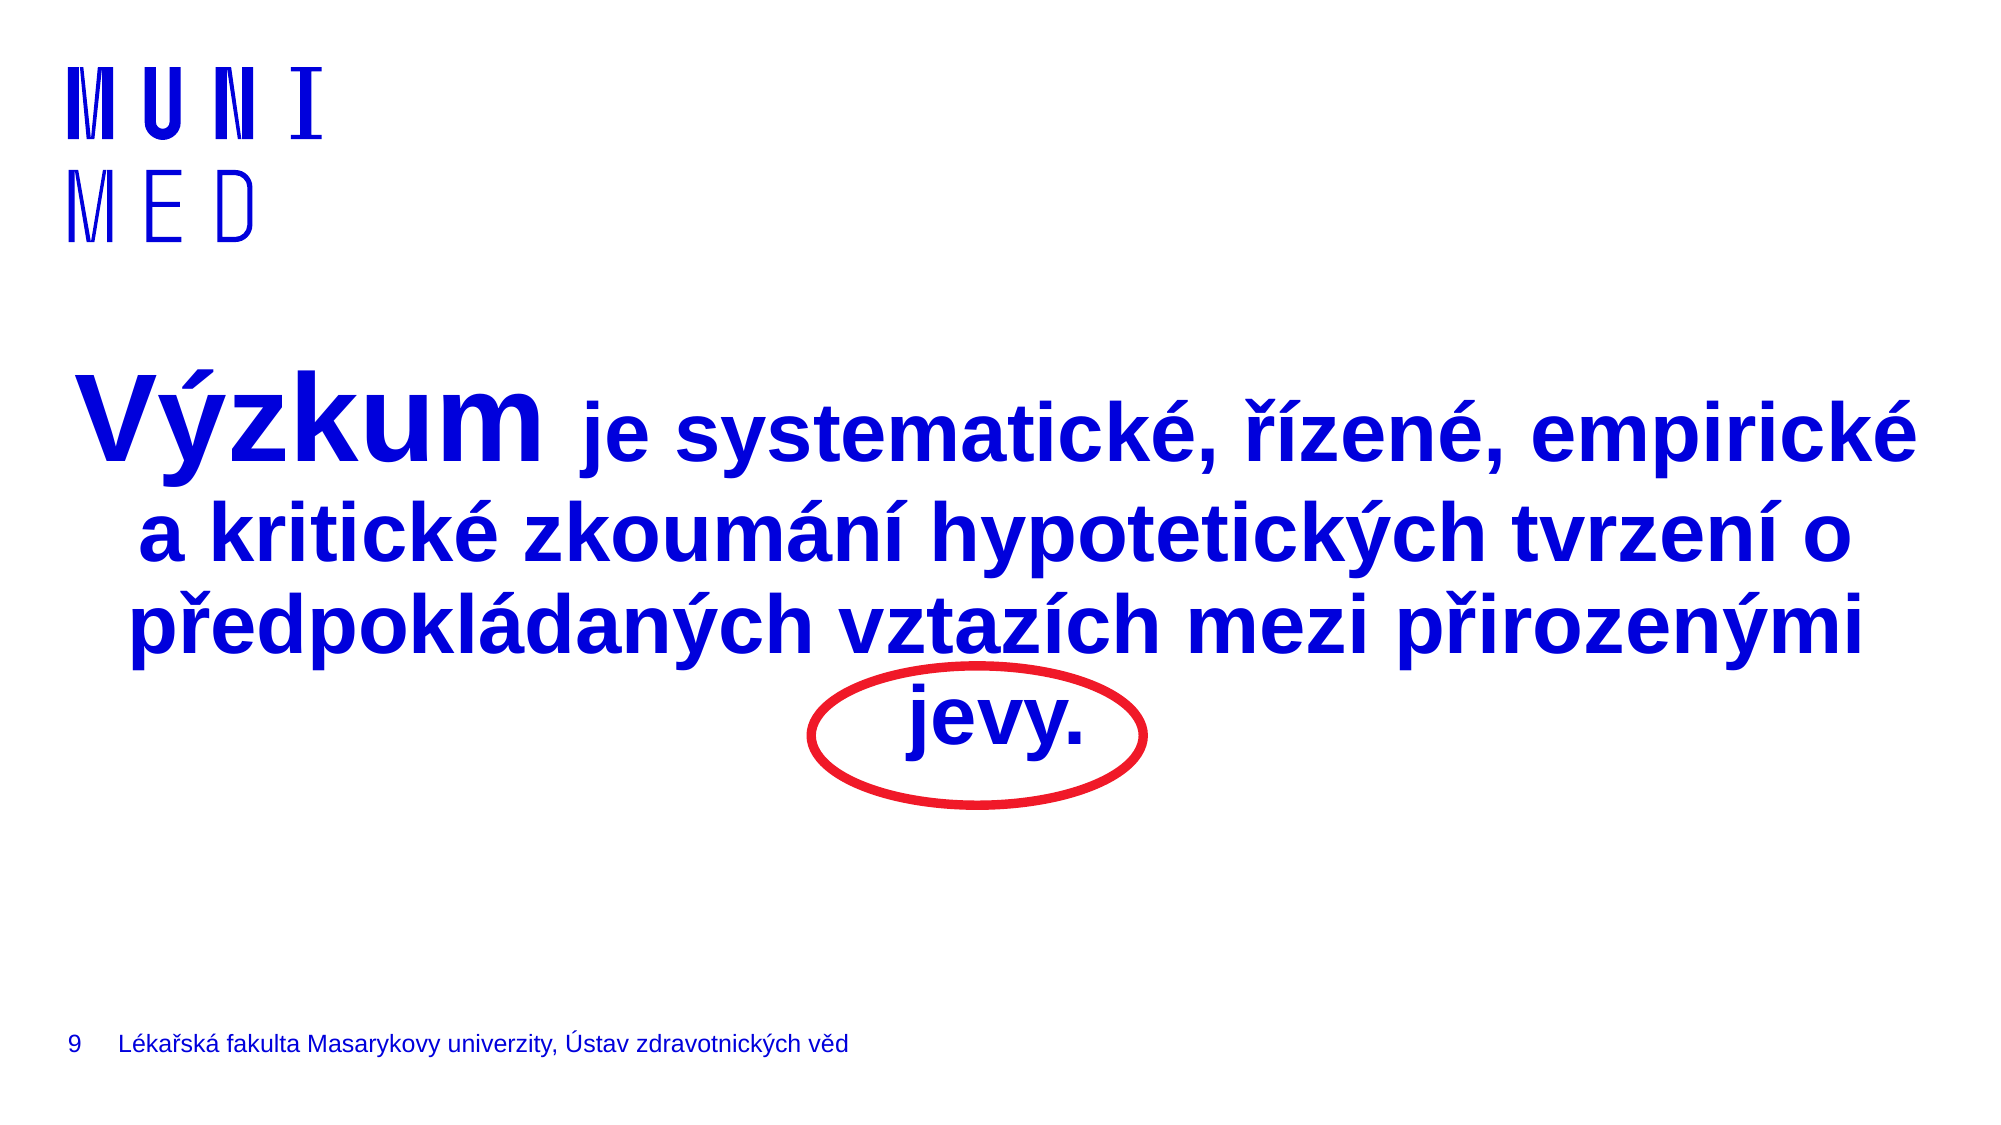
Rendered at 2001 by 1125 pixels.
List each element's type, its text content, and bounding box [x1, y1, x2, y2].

slide_number 9 [67, 1021, 110, 1063]
text_box [809, 663, 1146, 808]
footer Lékařská fakulta Masarykovy univerzity, Ústav zdravotnických věd [118, 1021, 1418, 1063]
title Výzkum je systematické, řízené, empirické a kritické zkoumání hypotetických tvrzení o předpokládaných vztazích mezi přirozenými jevy. [65, 394, 1930, 806]
